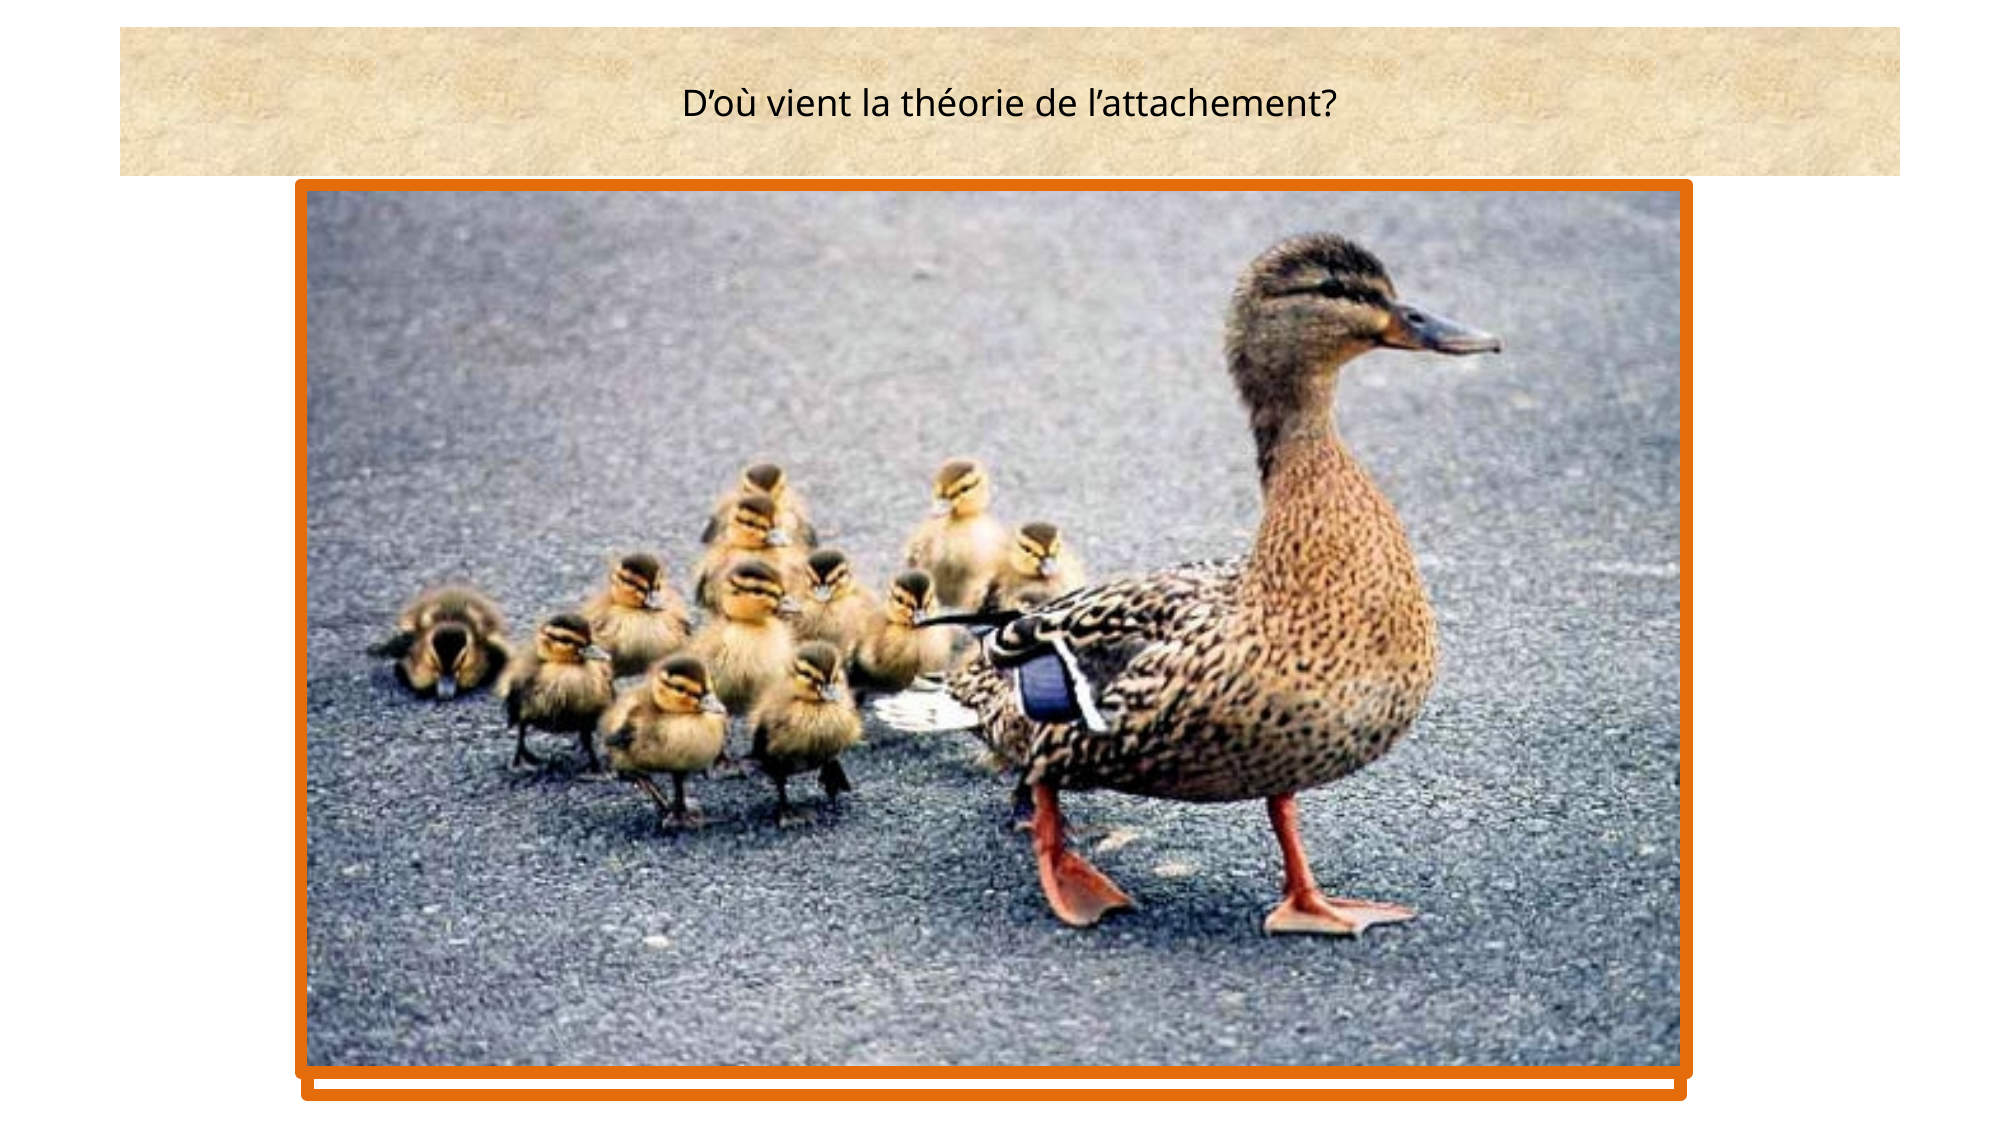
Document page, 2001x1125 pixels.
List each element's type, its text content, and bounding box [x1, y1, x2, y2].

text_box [307, 190, 1681, 1096]
title D’où vient la théorie de l’attachement? [120, 27, 1900, 176]
